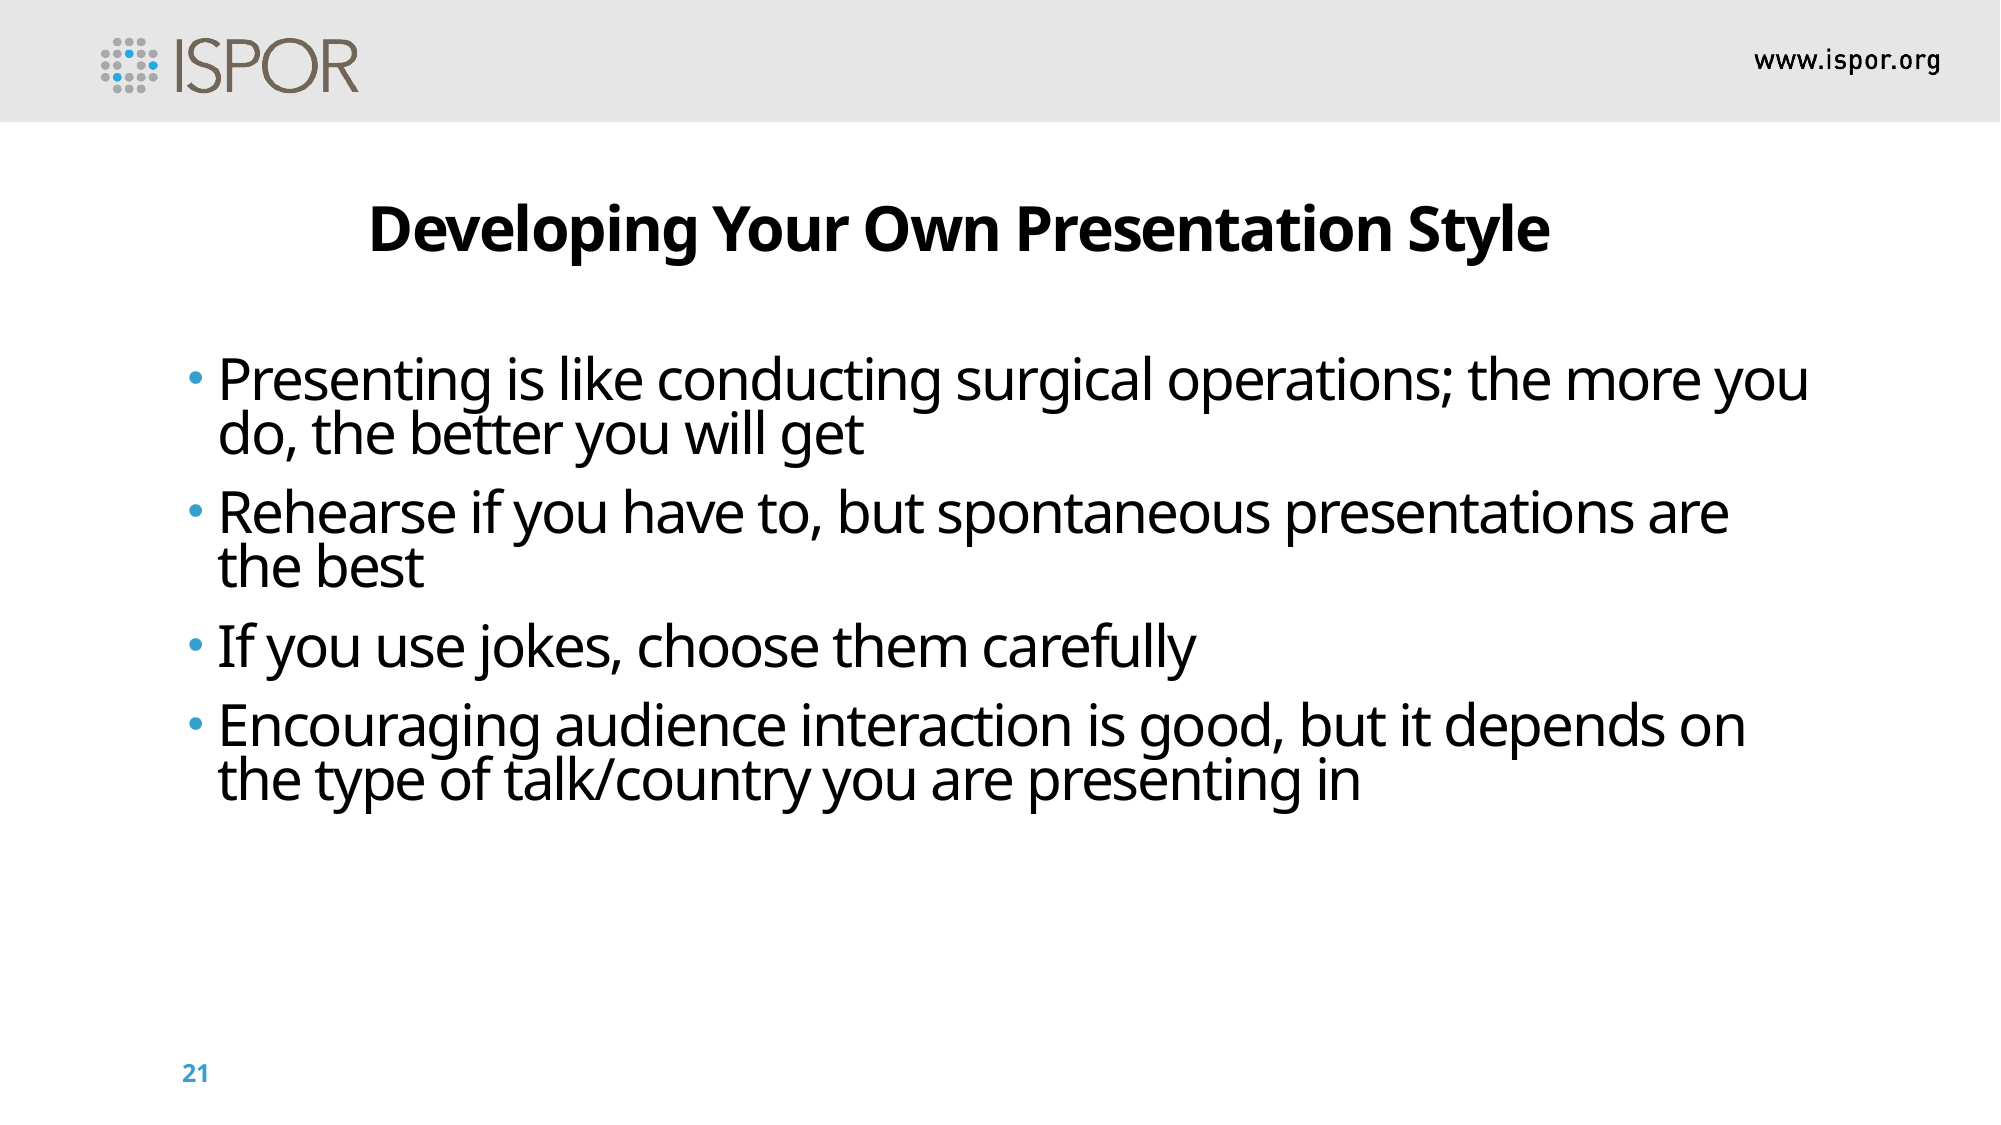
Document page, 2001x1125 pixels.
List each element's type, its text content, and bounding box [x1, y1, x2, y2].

list Developing Your Own Presentation Style [353, 185, 1577, 272]
list Presenting is like conducting surgical operations; the more you do, the better you will get Rehearse if you have to, but spontaneous presentations are the best If you use jokes, choose them carefully Encouraging audience interaction is good, but it depends on the type of talk/country you are presenting in [173, 350, 1827, 988]
picture [1738, 34, 1962, 89]
slide_number 21 [167, 1044, 330, 1105]
picture [87, 23, 407, 100]
